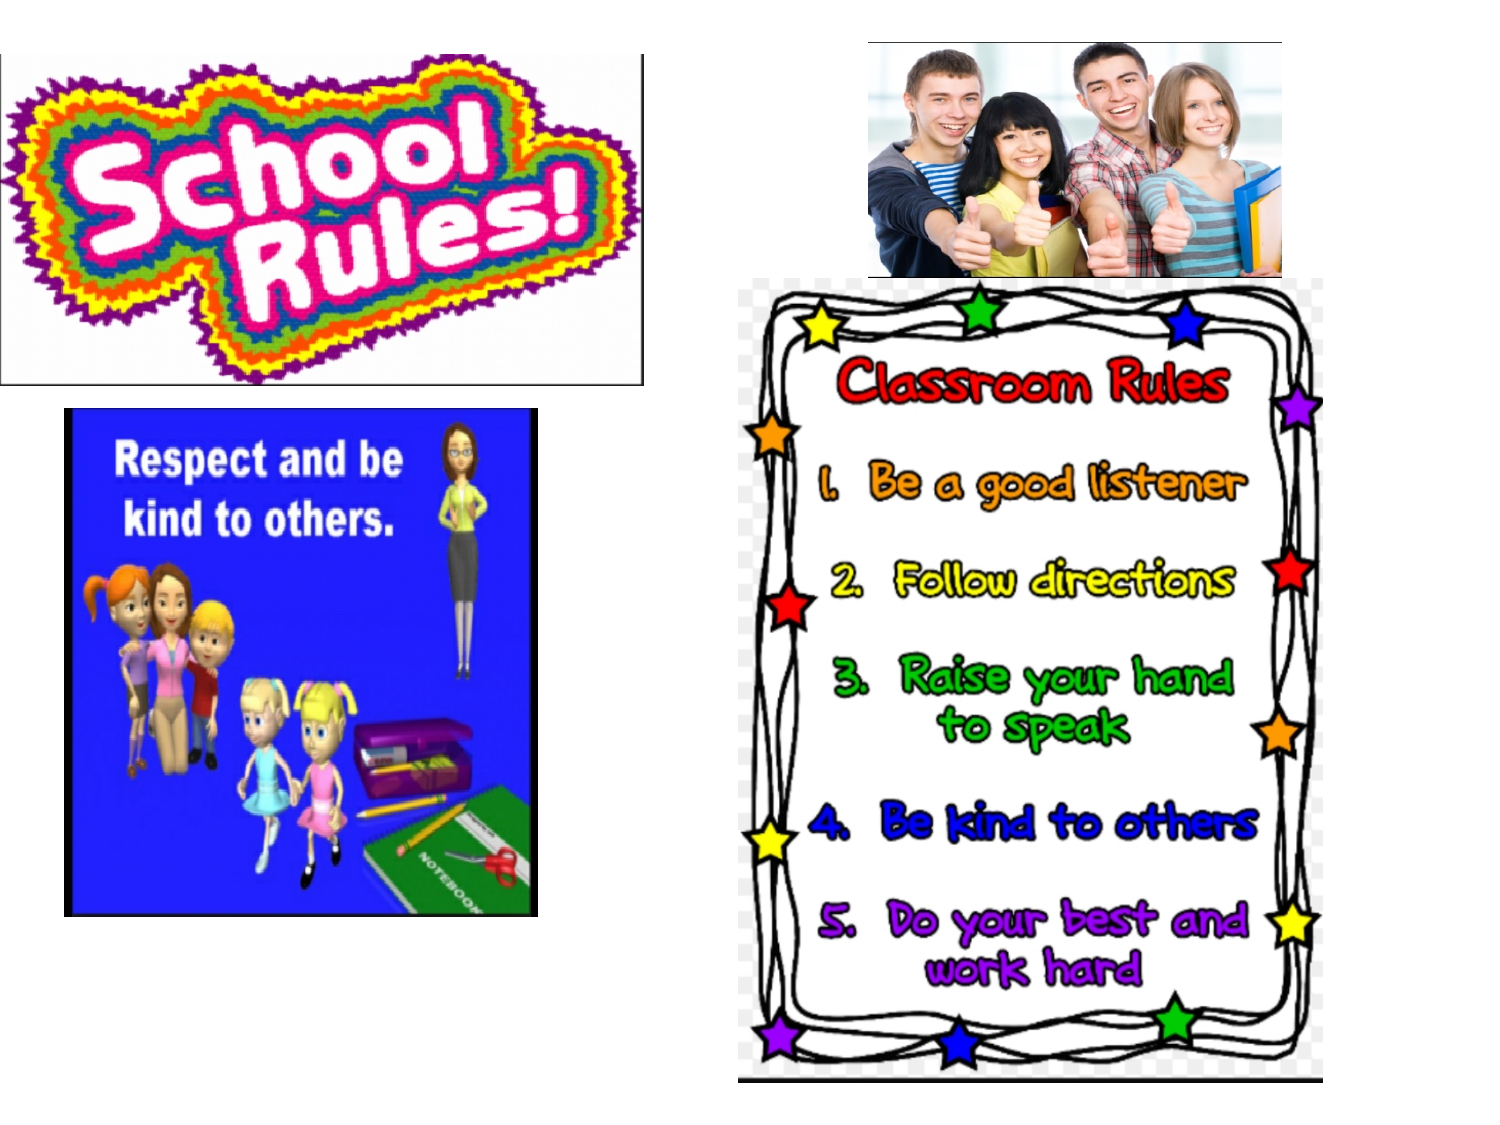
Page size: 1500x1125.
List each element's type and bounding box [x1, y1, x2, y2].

picture [0, 54, 644, 386]
list [64, 408, 538, 918]
picture [737, 42, 1323, 1083]
